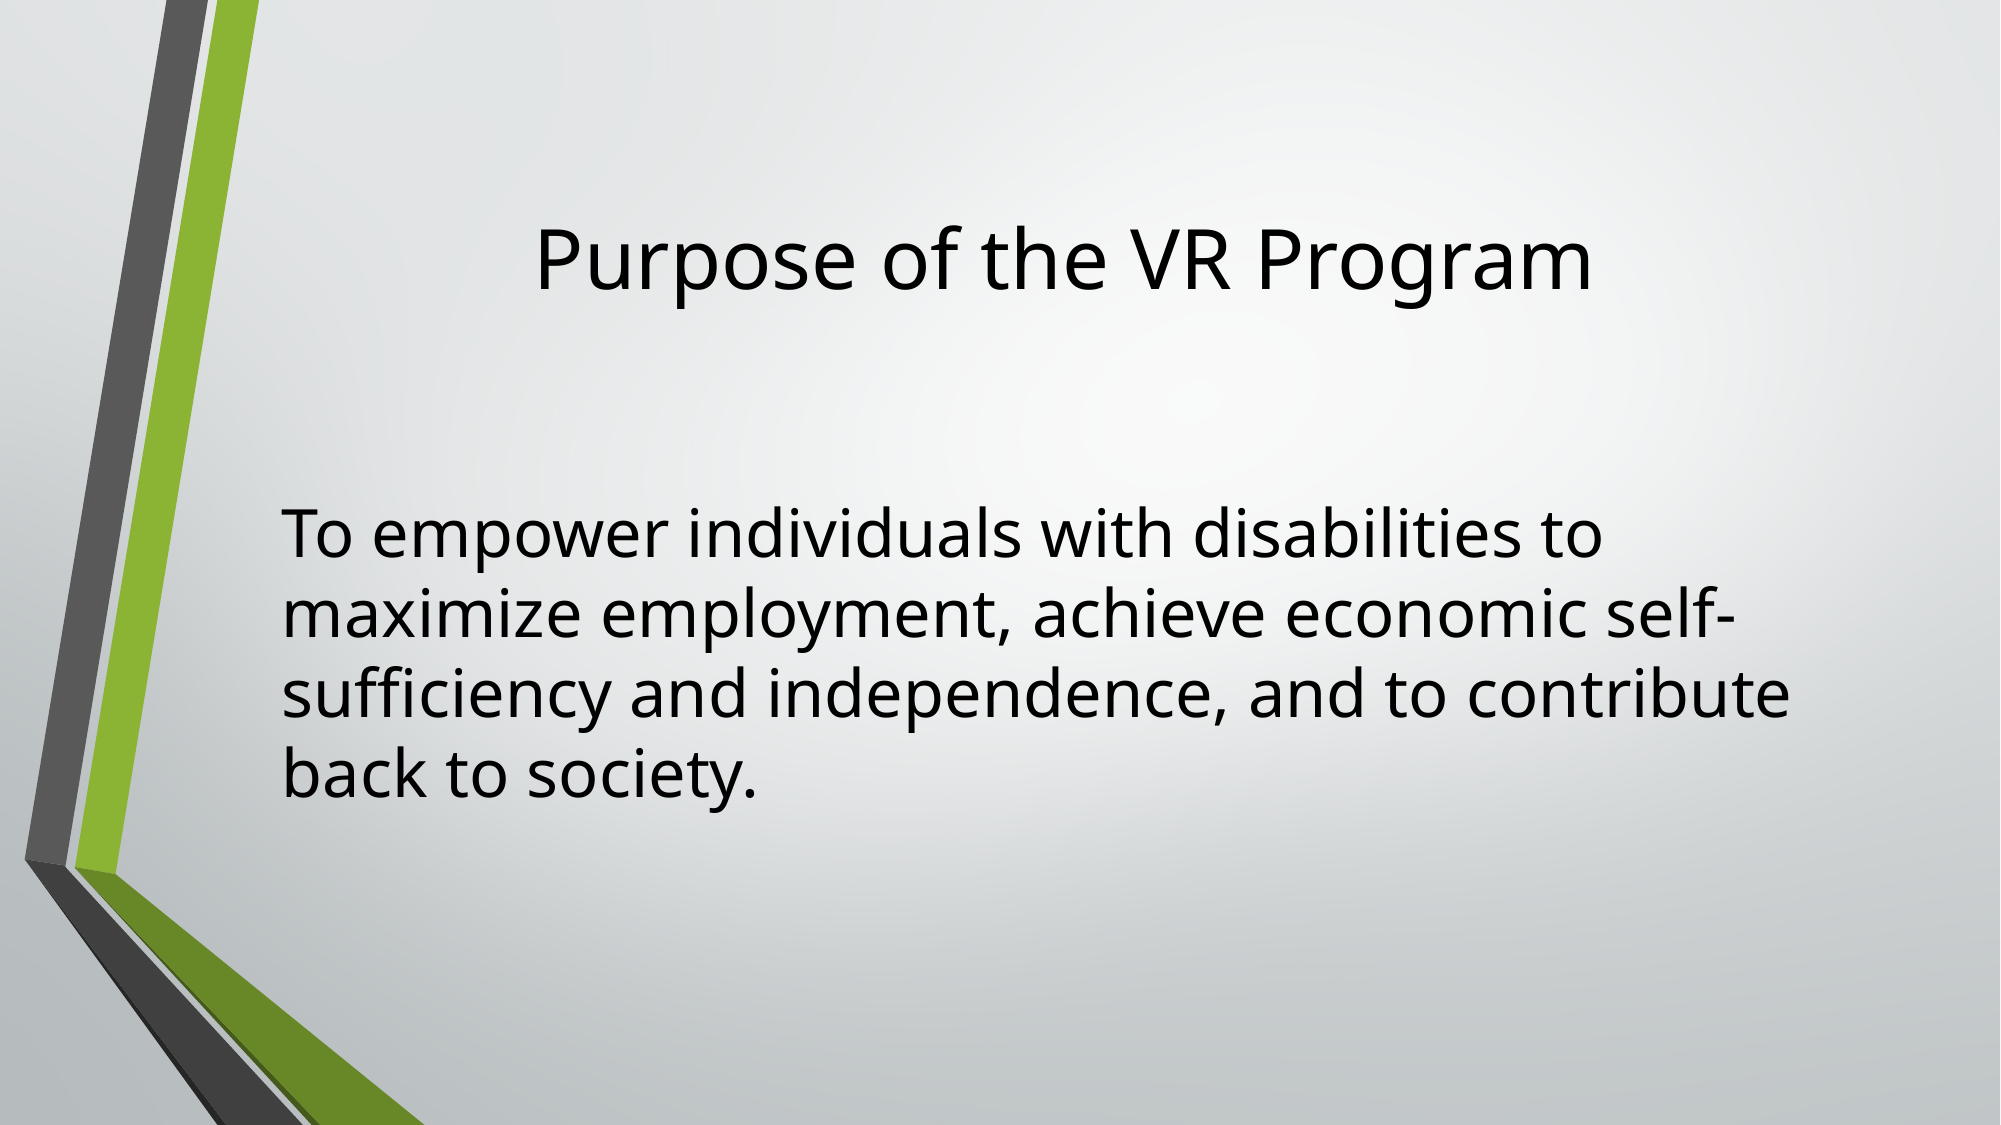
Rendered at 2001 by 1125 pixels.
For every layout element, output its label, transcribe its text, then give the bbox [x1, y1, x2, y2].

title Purpose of the VR Program [243, 112, 1887, 400]
list To empower individuals with disabilities to maximize employment, achieve economic self-sufficiency and independence, and to contribute back to society. [266, 435, 1911, 949]
